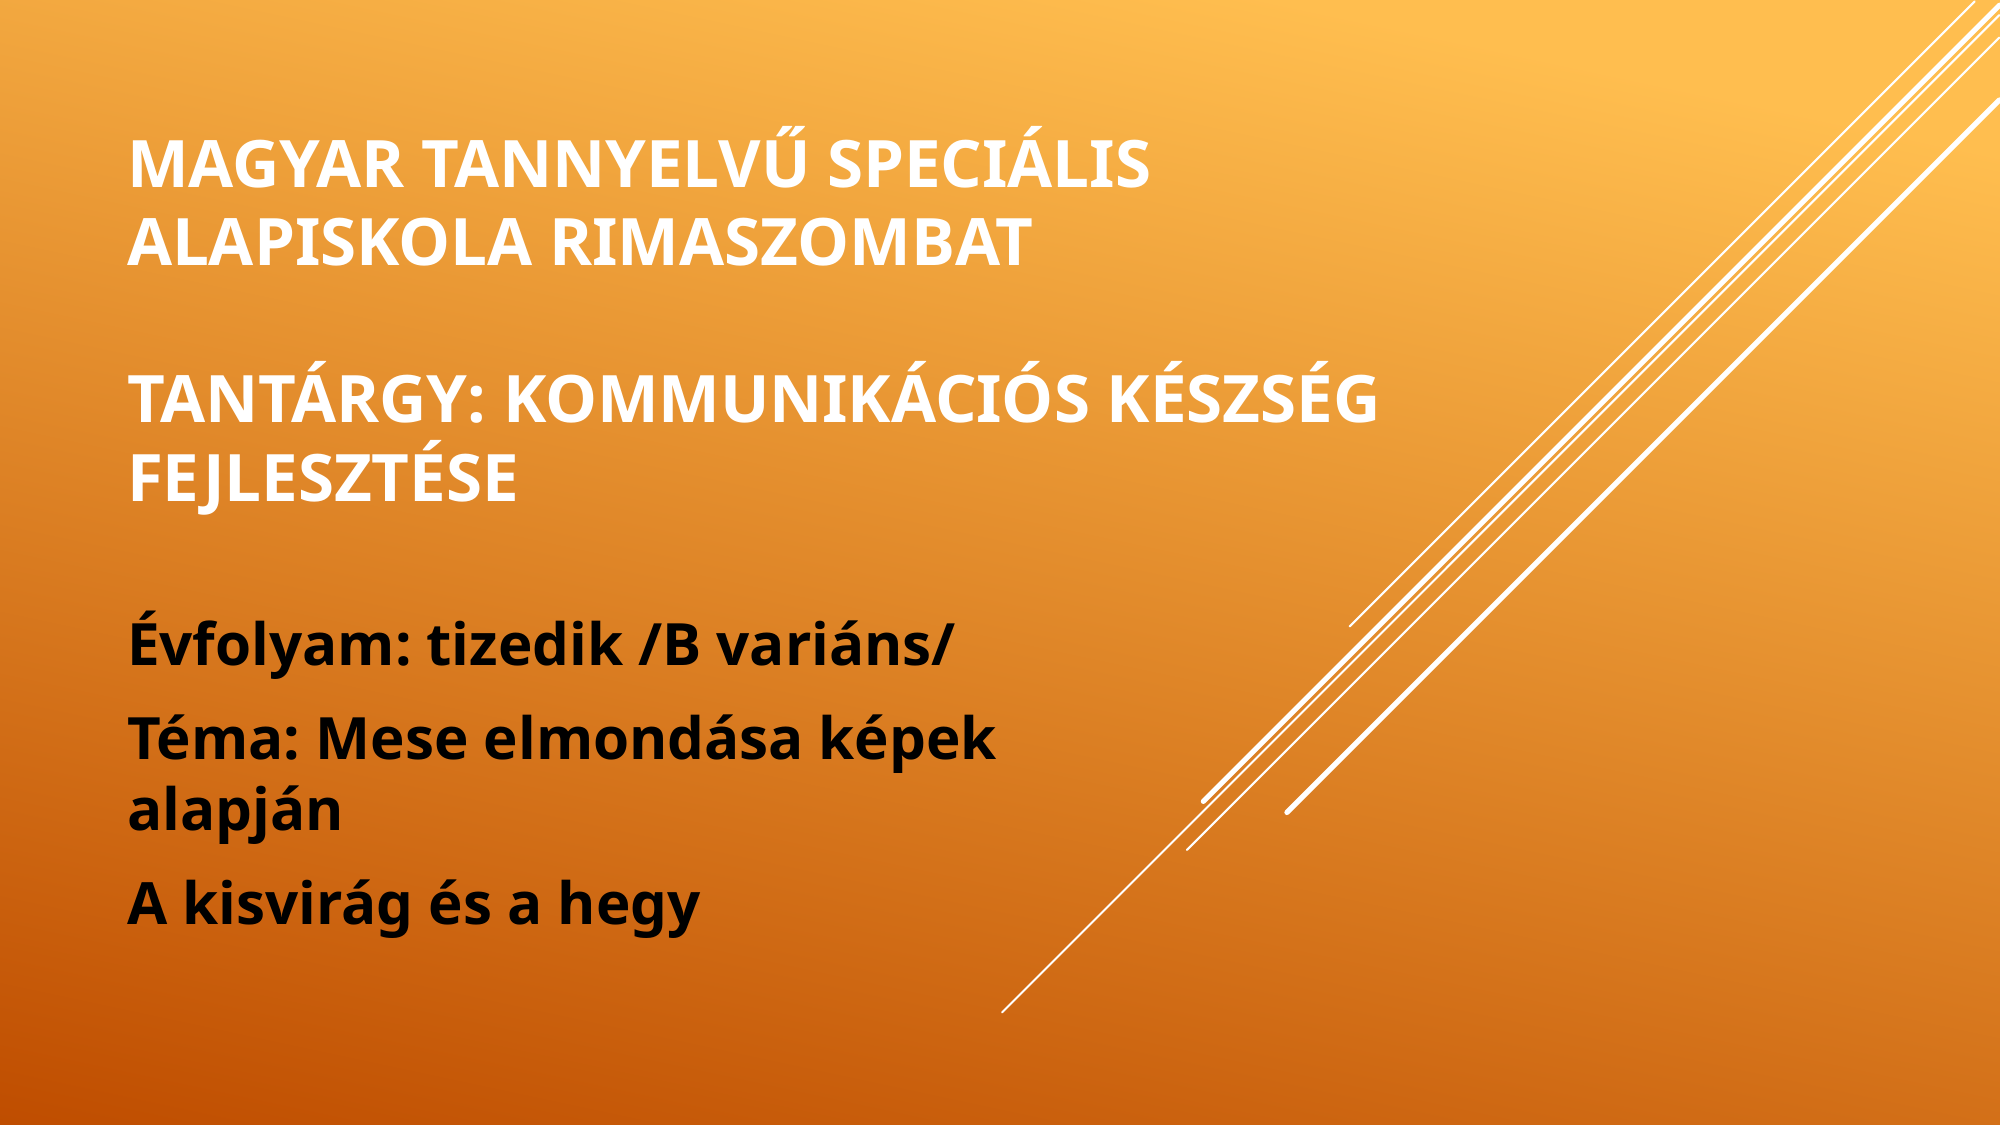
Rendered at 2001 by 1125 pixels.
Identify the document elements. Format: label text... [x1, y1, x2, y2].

title Magyar tannyelvű speciális alapiskola rimaszombat tantárgy: kommunikációs készség fejlesztése [112, 112, 1425, 600]
subtitle Évfolyam: tizedik /B variáns/ Téma: Mese elmondása képek alapján A kisvirág és a hegy [112, 600, 1163, 950]
